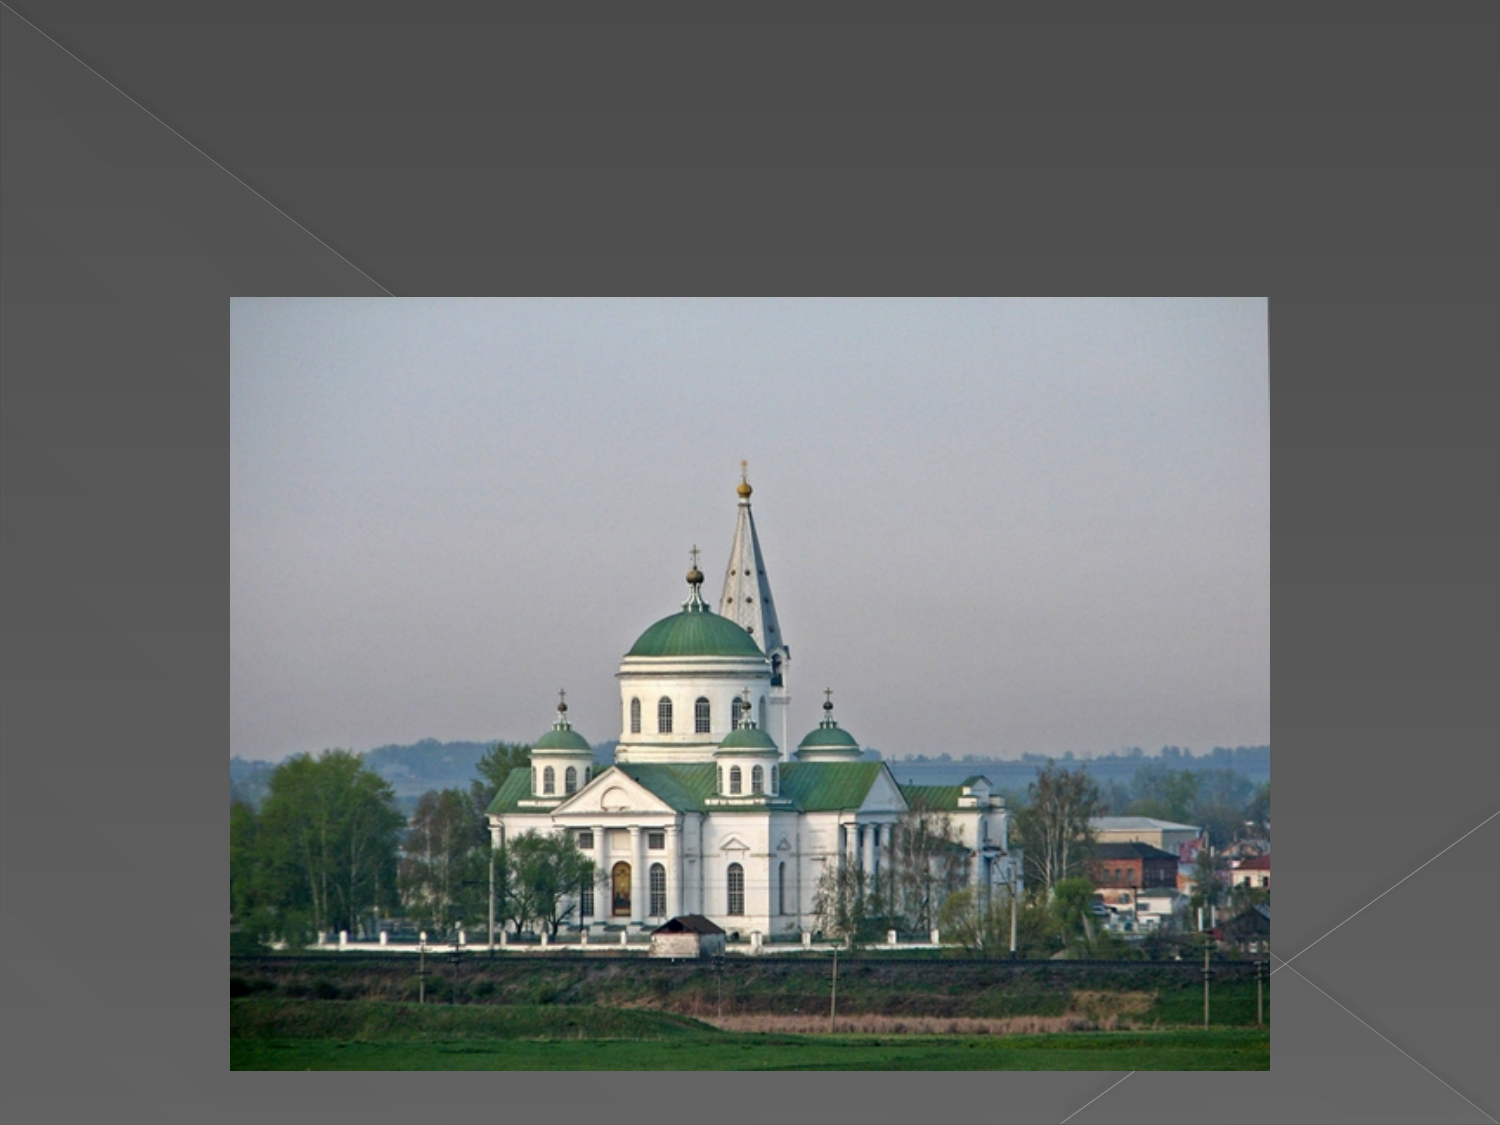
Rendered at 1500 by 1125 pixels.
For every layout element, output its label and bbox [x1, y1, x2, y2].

list [229, 297, 1270, 1071]
